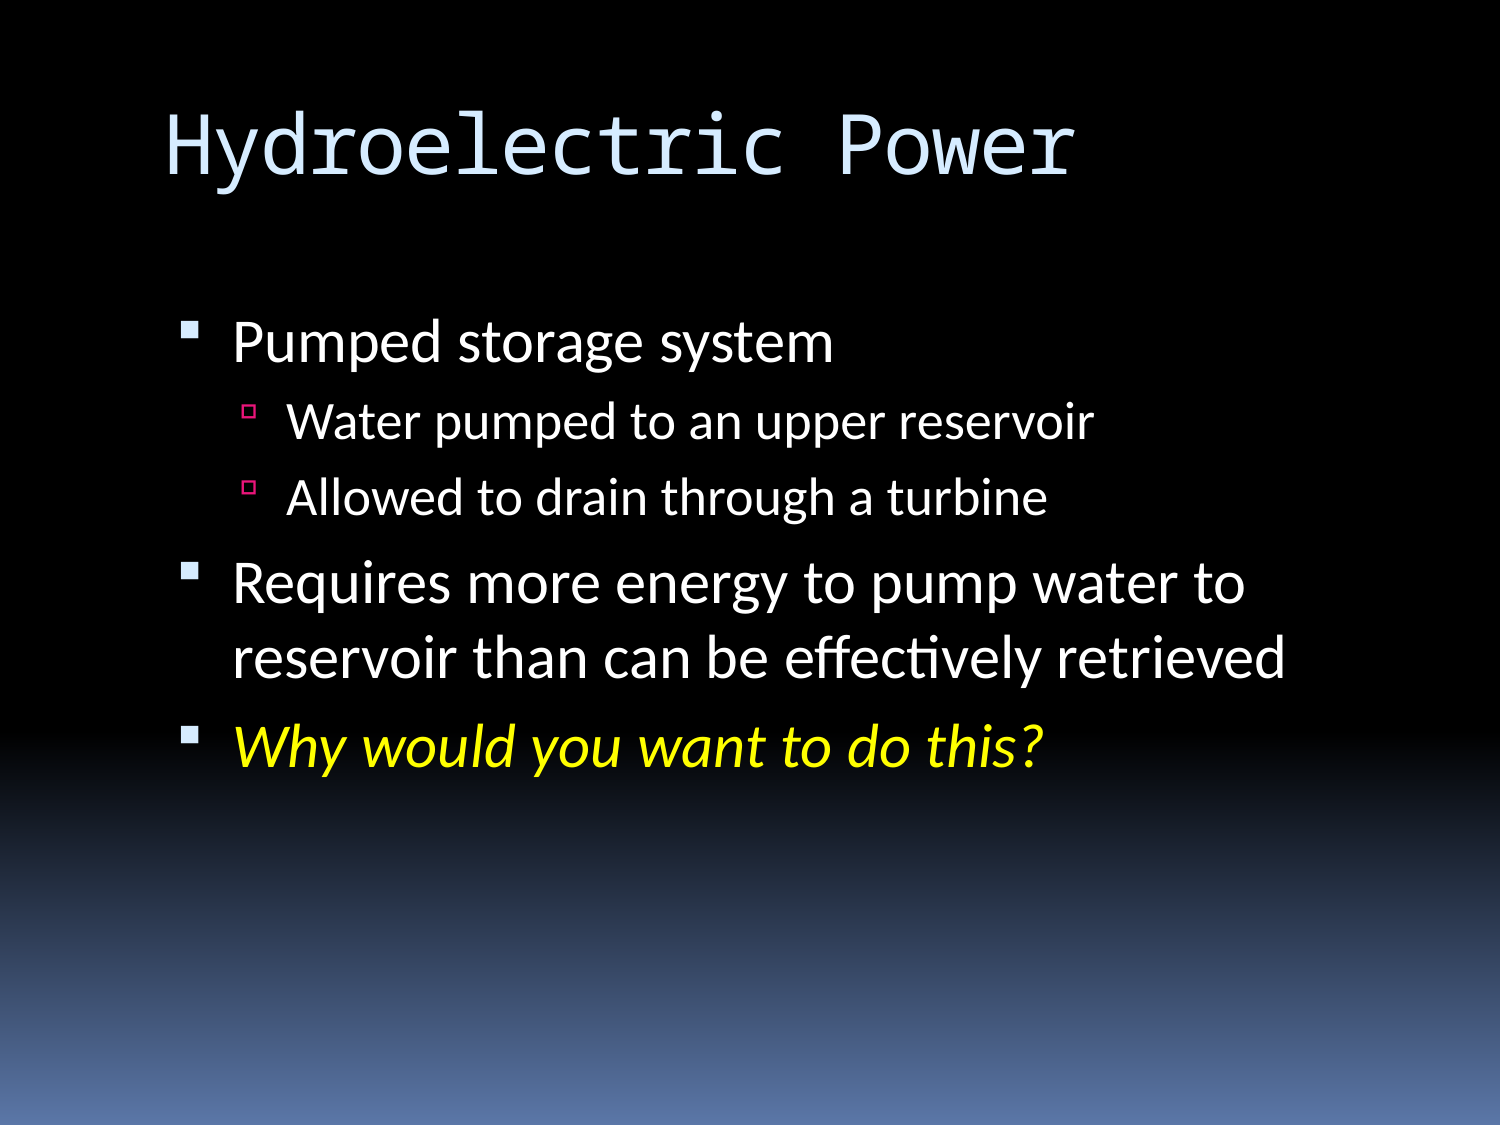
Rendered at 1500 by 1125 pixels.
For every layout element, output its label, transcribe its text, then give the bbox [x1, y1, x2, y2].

title Hydroelectric Power [150, 83, 1425, 234]
list Pumped storage system Water pumped to an upper reservoir Allowed to drain through a turbine Requires more energy to pump water to reservoir than can be effectively retrieved Why would you want to do this? [150, 292, 1425, 1043]
